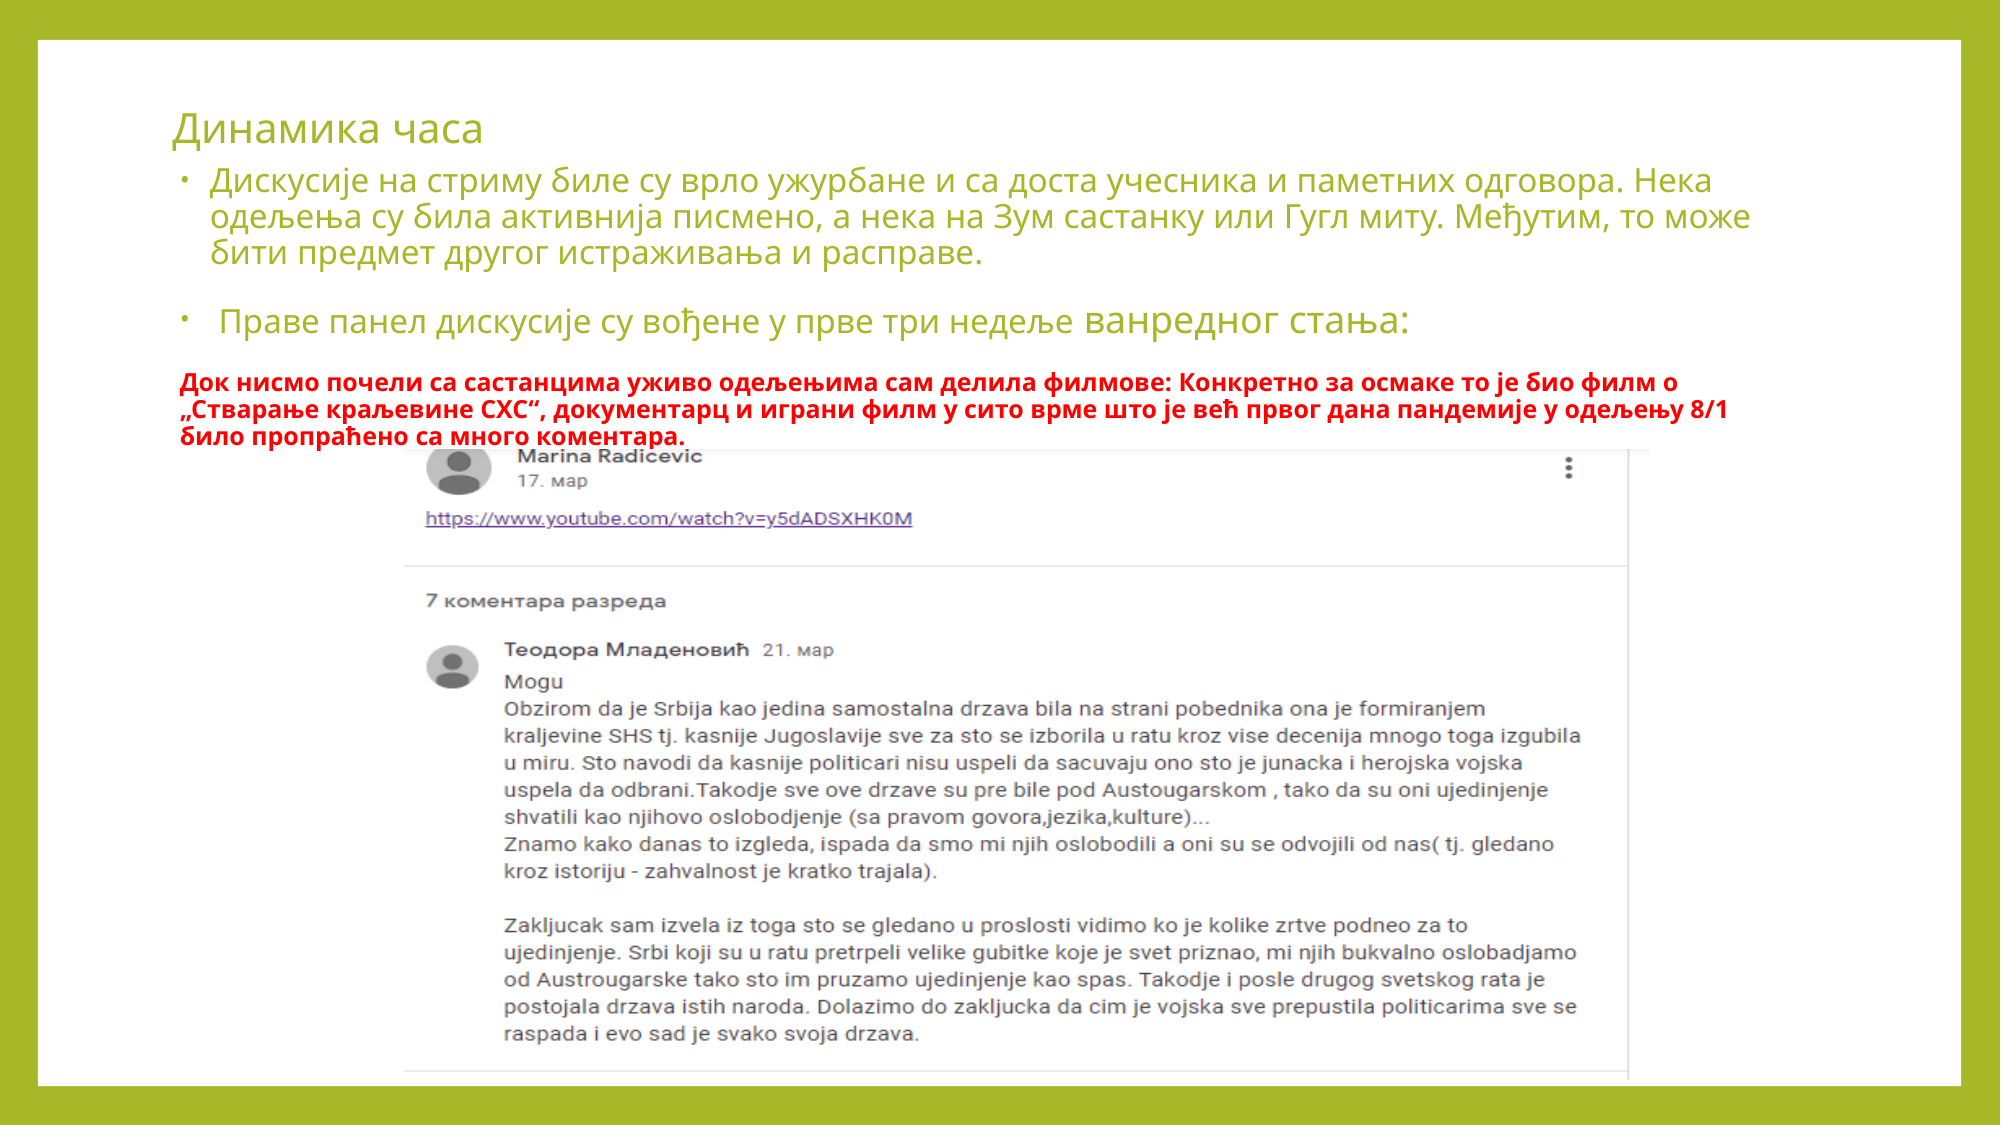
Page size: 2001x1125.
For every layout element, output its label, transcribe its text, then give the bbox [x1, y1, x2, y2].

list Дискусије на стриму биле су врло ужурбане и са доста учесника и паметних одговора. Нека одељења су била активнија писмено, а нека на Зум састанку или Гугл миту. Међутим, то може бити предмет другог истраживања и расправе. Праве панел дискусије су вођене у прве три недеље ванредног стања: Док нисмо почели са састанцима уживо одељењима сам делила филмове: Конкретно за осмаке то је био филм о „Стварање краљевине СХС“, документарц и играни филм у сито врме што је већ првог дана пандемије у одељењу 8/1 било пропраћено са много коментара. [157, 156, 1777, 819]
picture [404, 449, 1650, 1080]
title Динамика часа [157, 46, 1549, 156]
